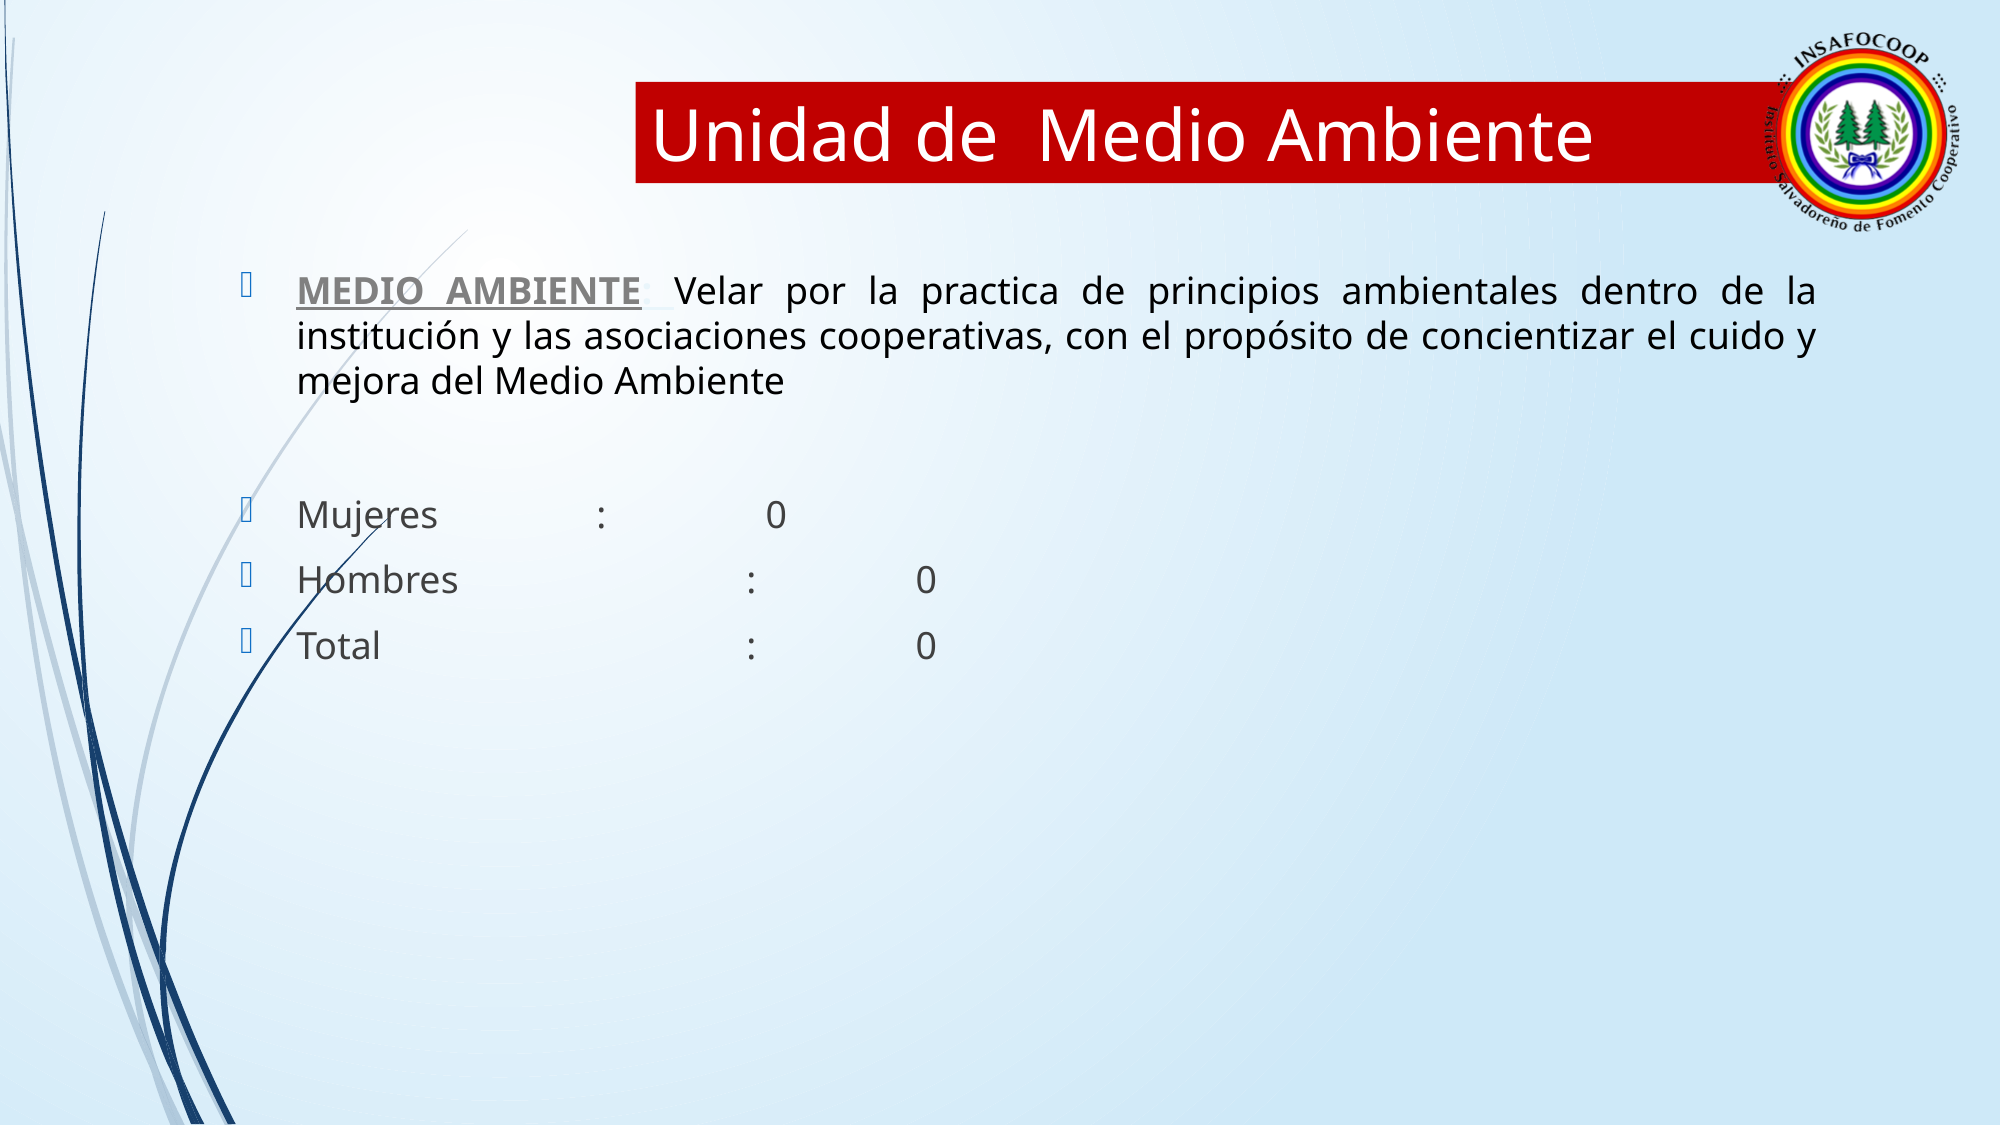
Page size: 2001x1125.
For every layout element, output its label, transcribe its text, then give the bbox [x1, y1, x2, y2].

title Unidad de Medio Ambiente [635, 81, 1759, 184]
picture [1764, 32, 1960, 233]
list MEDIO AMBIENTE: Velar por la practica de principios ambientales dentro de la institución y las asociaciones cooperativas, con el propósito de concientizar el cuido y mejora del Medio Ambiente Mujeres : 0 Hombres : 0 Total : 0 [225, 259, 1834, 921]
